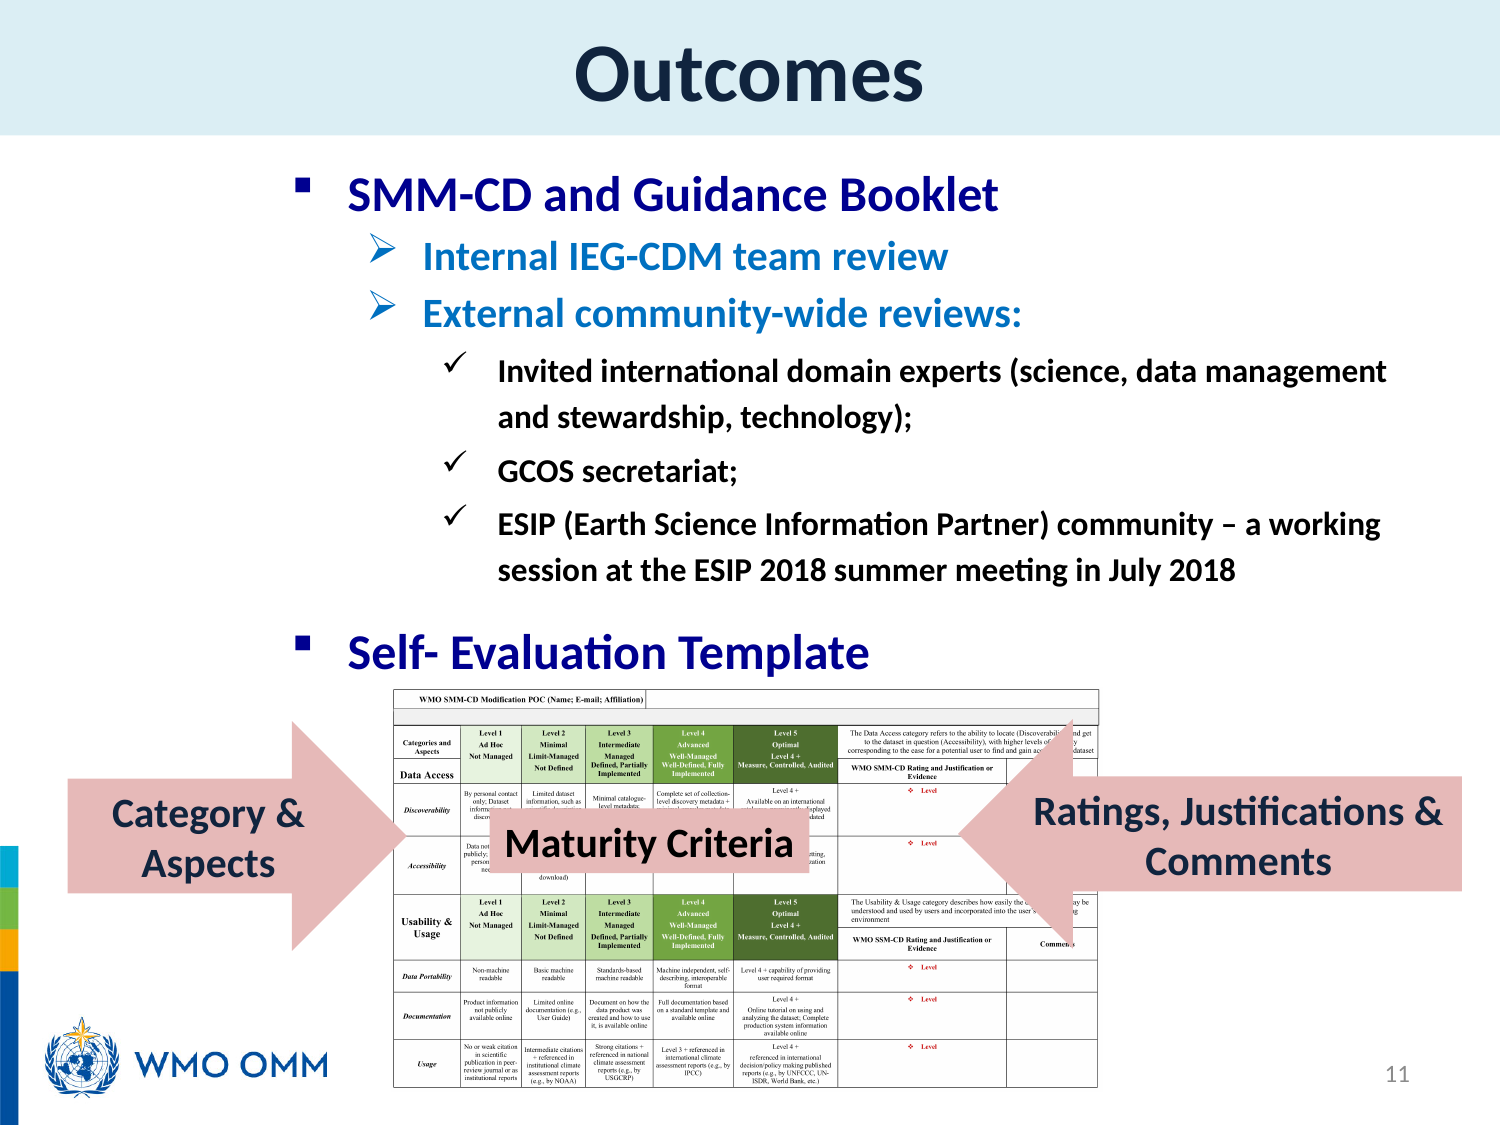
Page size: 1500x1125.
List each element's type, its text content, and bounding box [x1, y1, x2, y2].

text_box Category & Aspects [67, 721, 386, 951]
picture [391, 687, 1103, 1093]
title Outcomes [0, 0, 1500, 136]
text_box SMM-CD and Guidance Booklet Internal IEG-CDM team review External community-wide reviews: Invited international domain experts (science, data management and stewardship, technology); GCOS secretariat; ESIP (Earth Science Information Partner) community – a working session at the ESIP 2018 summer meeting in July 2018 [254, 145, 1434, 596]
text_box Ratings, Justifications & Comments [1107, 776, 1462, 892]
picture [0, 845, 327, 1125]
slide_number 11 [1074, 1042, 1425, 1103]
text_box Self- Evaluation Template [254, 604, 1434, 688]
